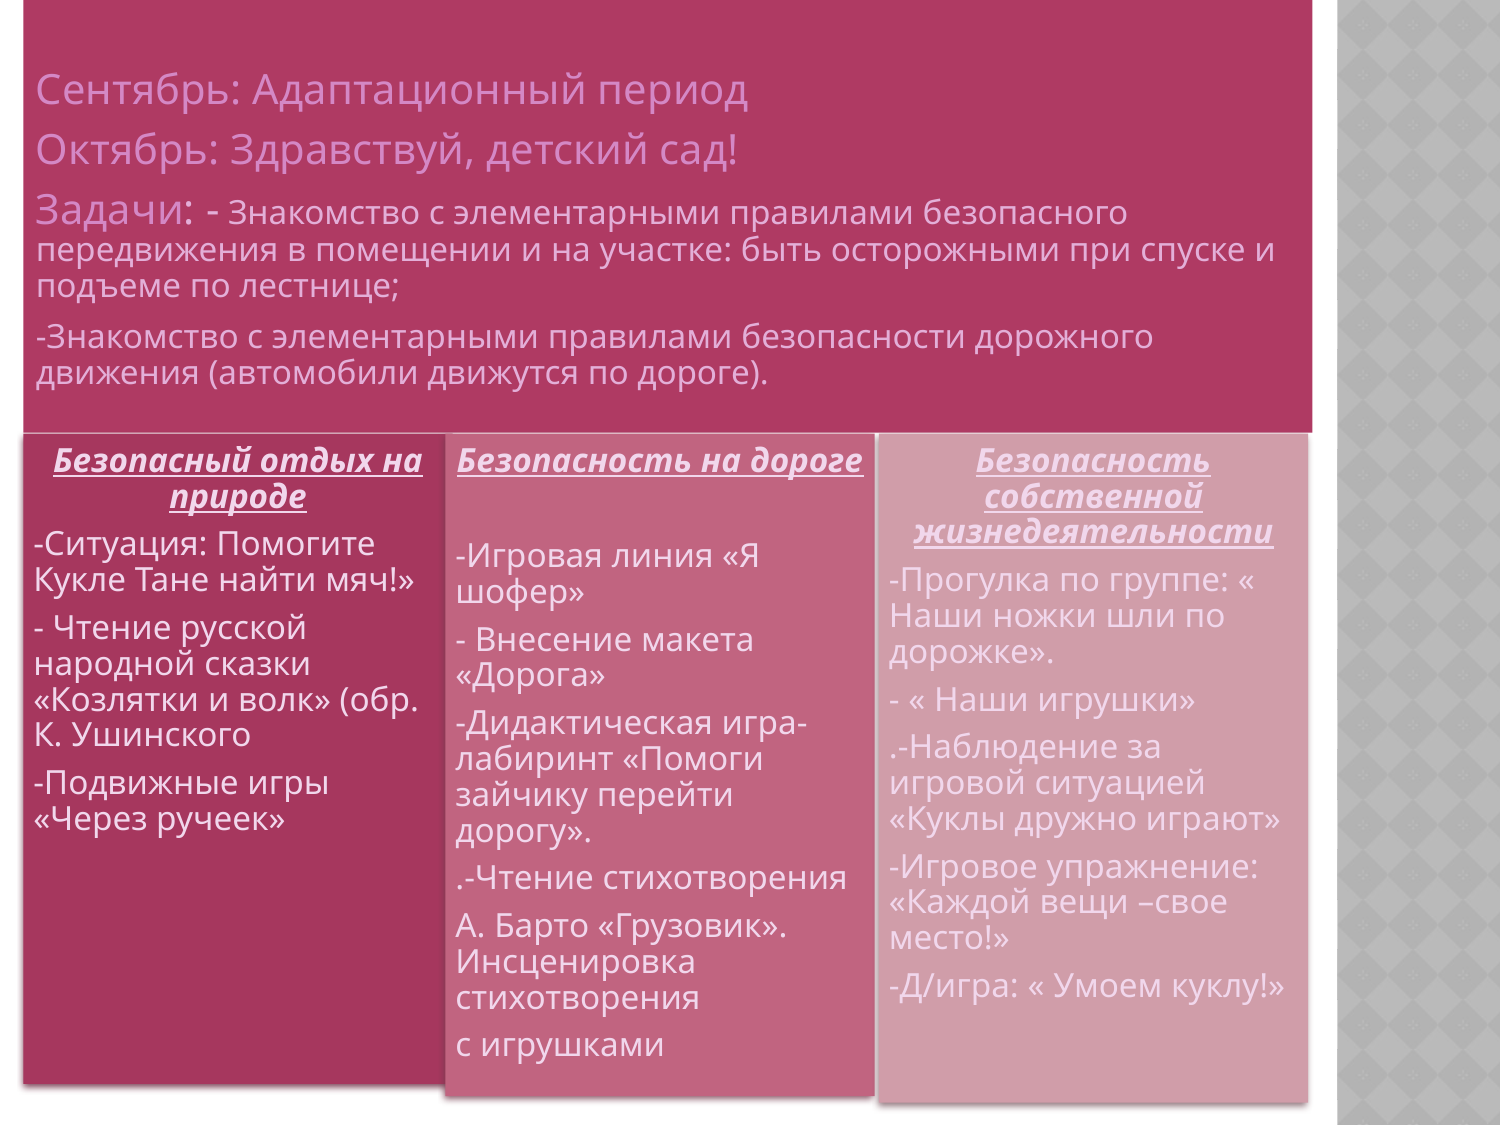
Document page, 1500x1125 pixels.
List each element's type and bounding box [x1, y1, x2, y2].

text_box [22, 0, 1313, 1125]
